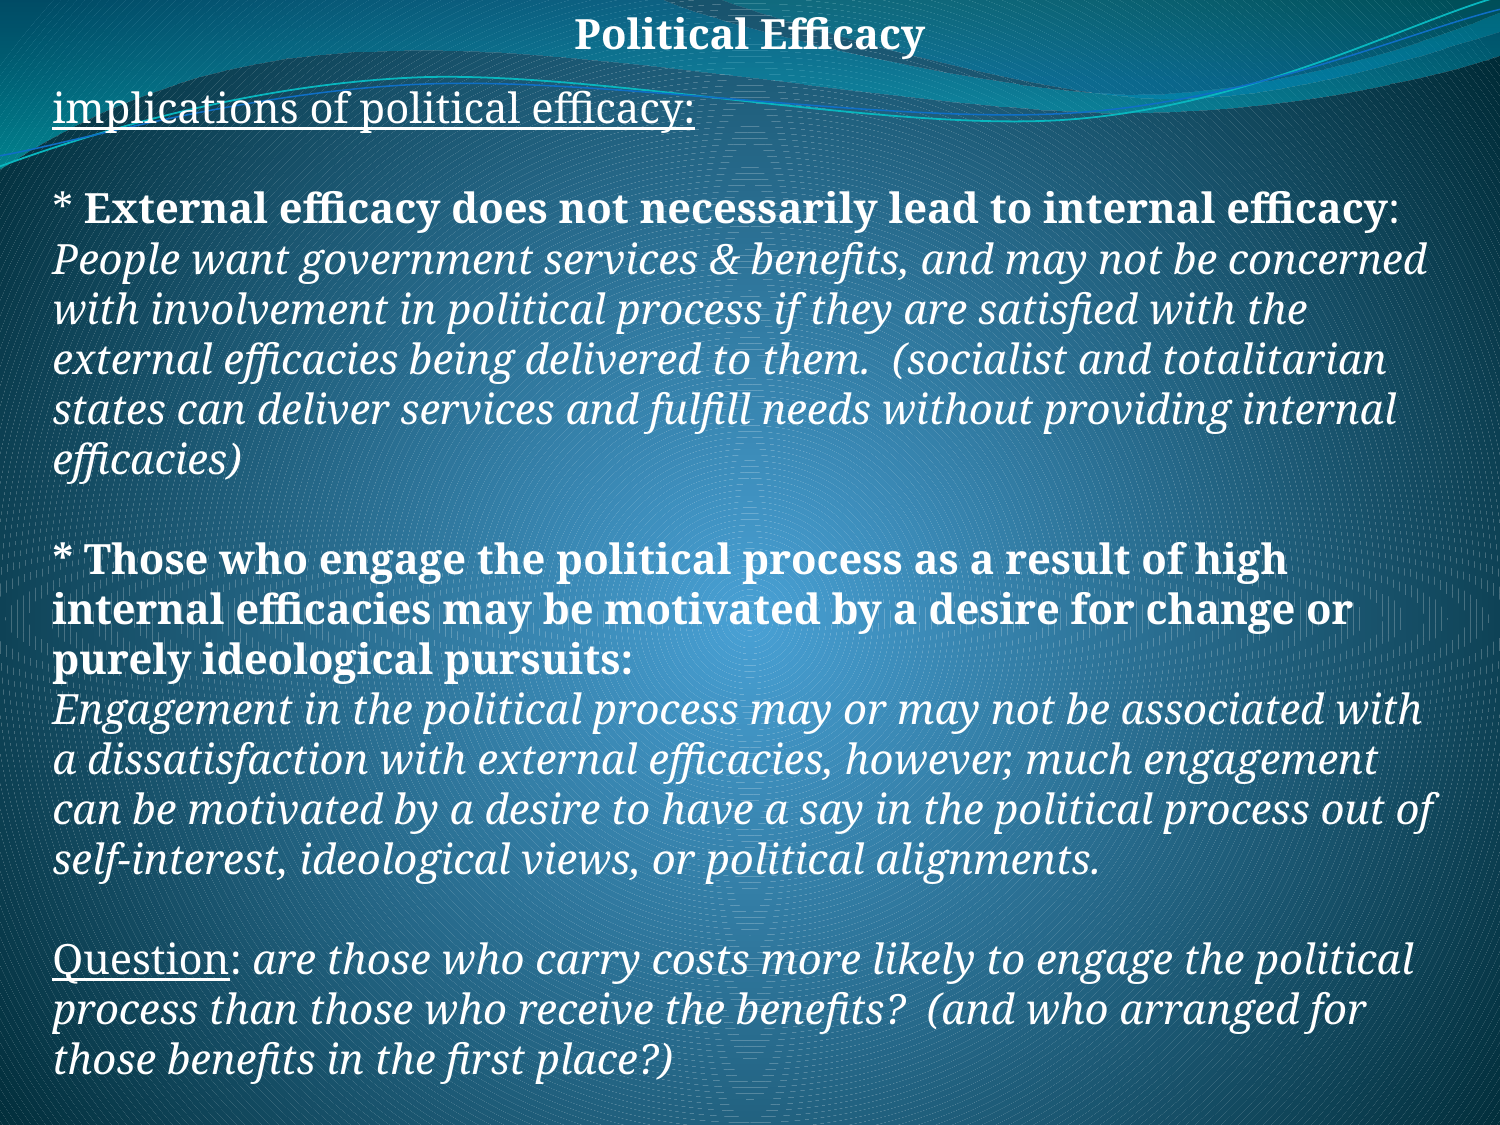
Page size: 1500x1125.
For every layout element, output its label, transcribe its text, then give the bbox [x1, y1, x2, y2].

text_box Political Efficacy [0, 0, 1500, 65]
text_box implications of political efficacy: * External efficacy does not necessarily lead to internal efficacy: People want government services & benefits, and may not be concerned with involvement in political process if they are satisfied with the external efficacies being delivered to them. (socialist and totalitarian states can deliver services and fulfill needs without providing internal efficacies) * Those who engage the political process as a result of high internal efficacies may be motivated by a desire for change or purely ideological pursuits: Engagement in the political process may or may not be associated with a dissatisfaction with external efficacies, however, much engagement can be motivated by a desire to have a say in the political process out of self-interest, ideological views, or political alignments. Question: are those who carry costs more likely to engage the political process than those who receive the benefits? (and who arranged for those benefits in the first place?) [37, 74, 1463, 1091]
